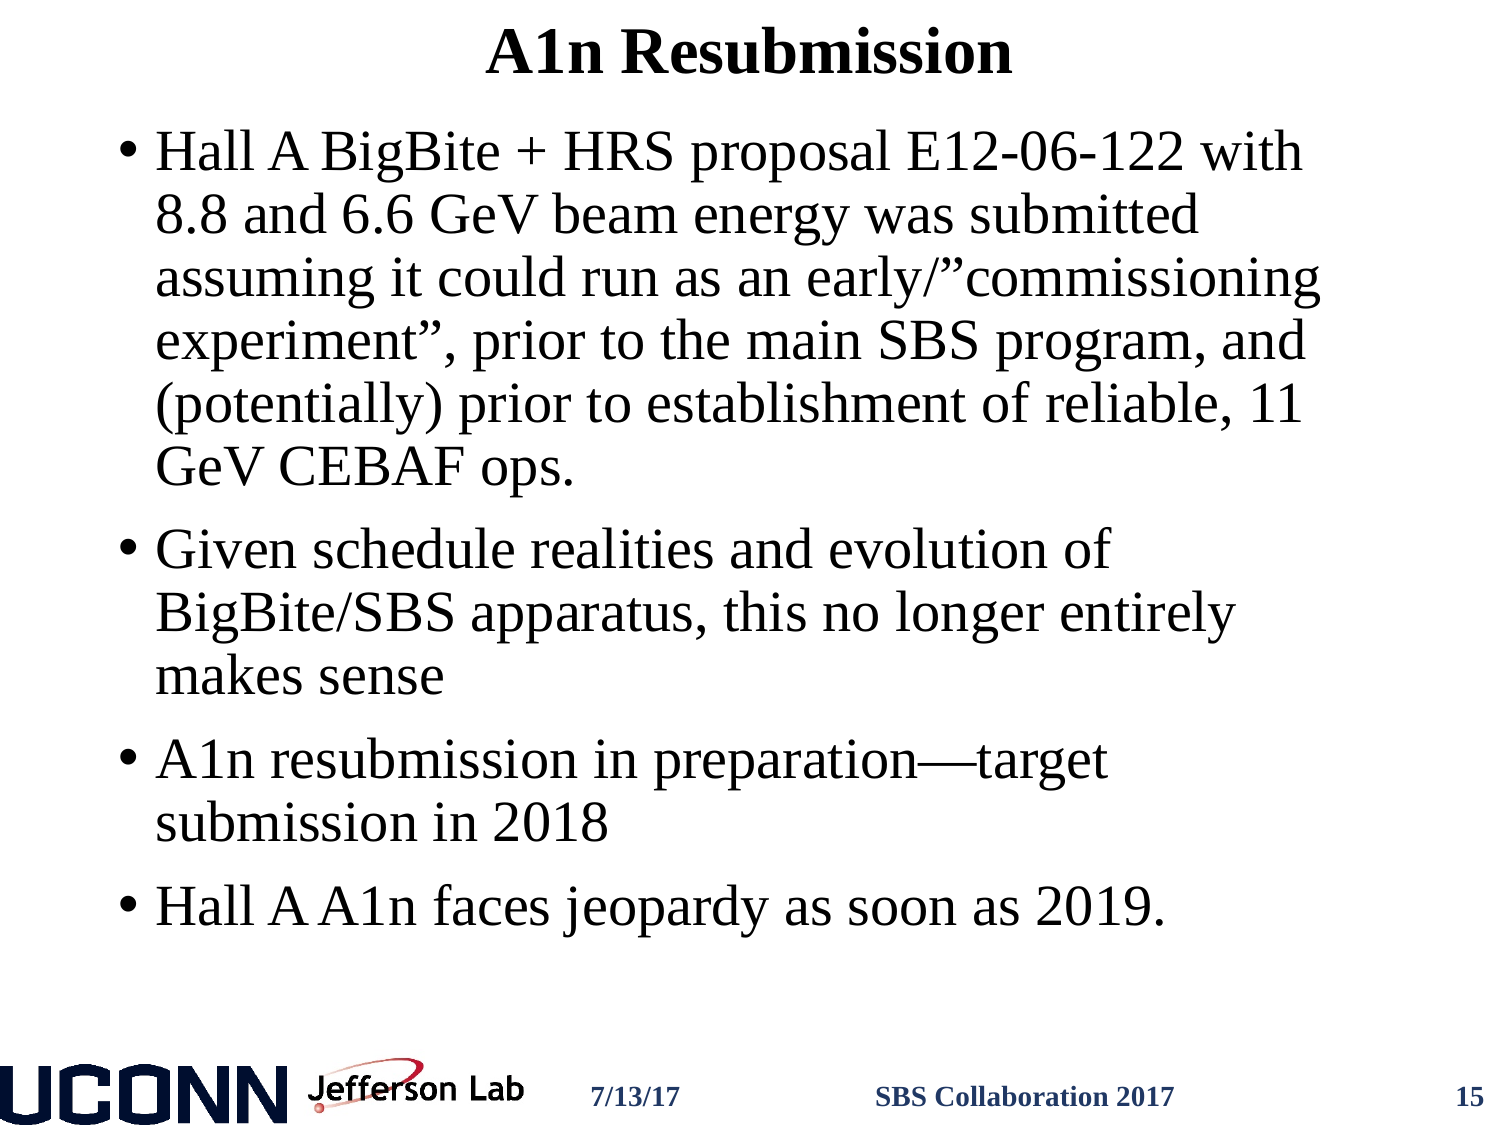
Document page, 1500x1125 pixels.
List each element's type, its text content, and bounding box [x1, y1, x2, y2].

list Hall A BigBite + HRS proposal E12-06-122 with 8.8 and 6.6 GeV beam energy was submitted assuming it could run as an early/”commissioning experiment”, prior to the main SBS program, and (potentially) prior to establishment of reliable, 11 GeV CEBAF ops. Given schedule realities and evolution of BigBite/SBS apparatus, this no longer entirely makes sense A1n resubmission in preparation—target submission in 2018 Hall A A1n faces jeopardy as soon as 2019. [103, 112, 1397, 974]
picture [293, 1049, 534, 1125]
picture [0, 1064, 287, 1125]
slide_number 15 [1313, 1065, 1500, 1125]
footer SBS Collaboration 2017 [737, 1065, 1313, 1125]
title A1n Resubmission [0, 4, 1500, 100]
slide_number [540, 1065, 731, 1125]
